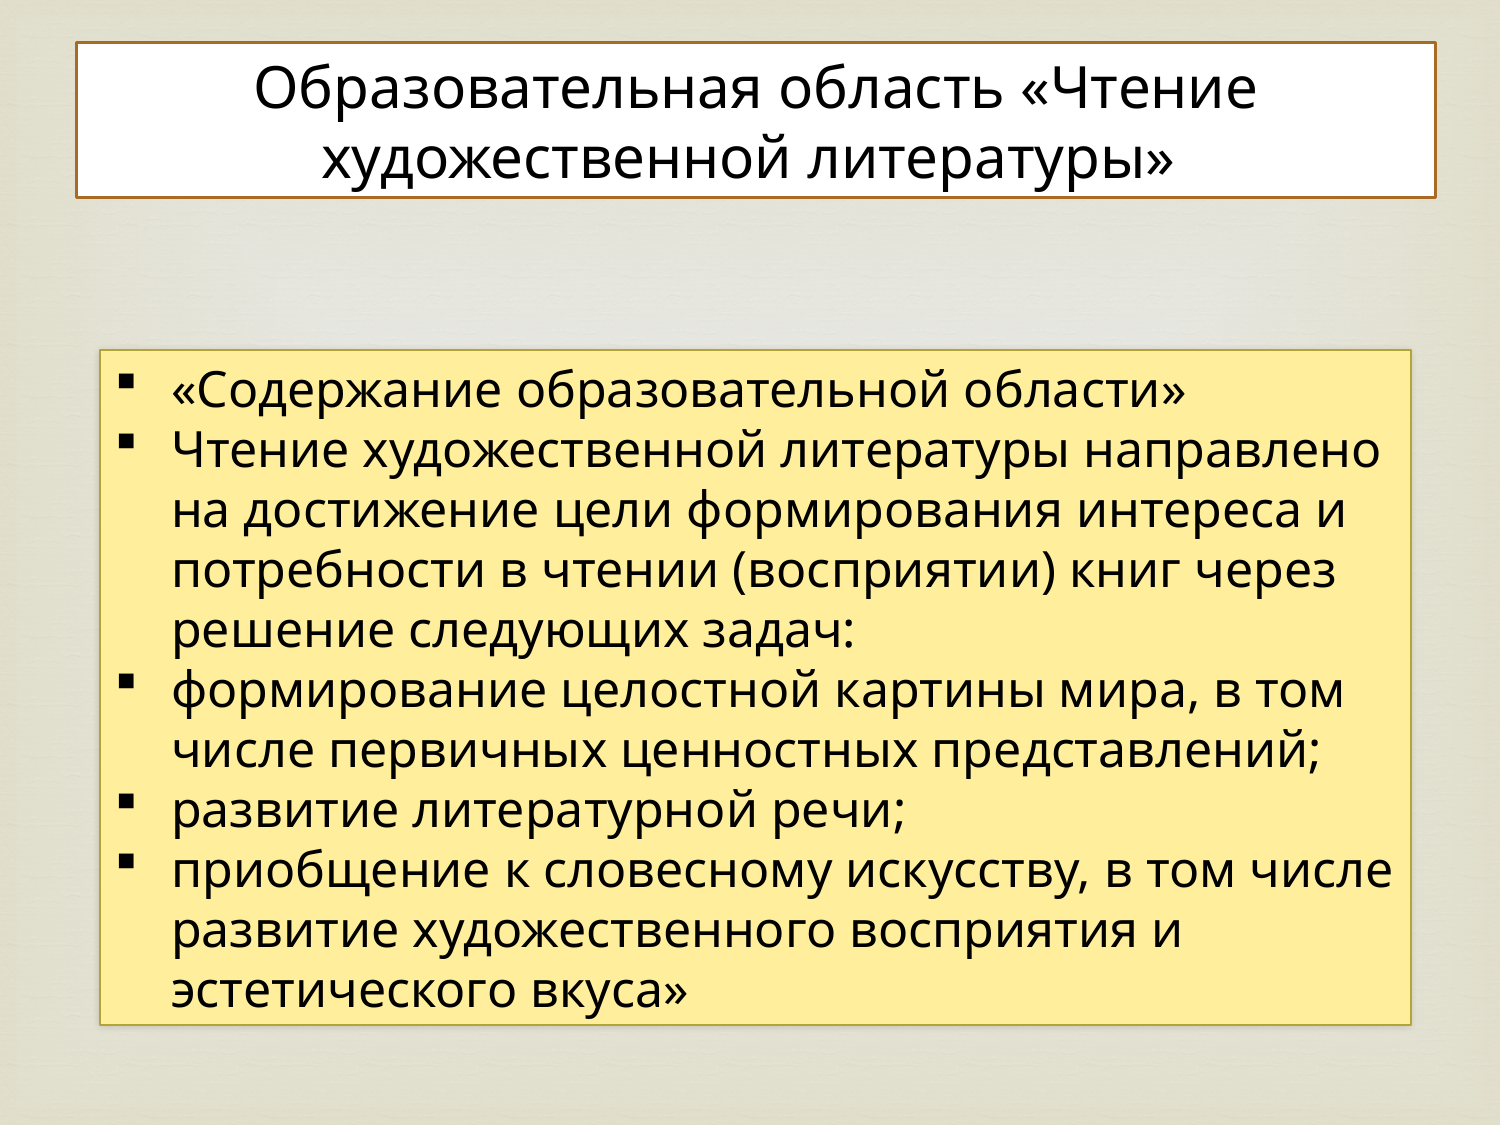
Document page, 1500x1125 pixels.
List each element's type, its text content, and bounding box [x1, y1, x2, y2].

text_box Образовательная область «Чтение художественной литературы» [75, 41, 1437, 199]
text_box «Содержание образовательной области» Чтение художественной литературы направлено на достижение цели формирования интереса и потребности в чтении (восприятии) книг через решение следующих задач: формирование целостной картины мира, в том числе первичных ценностных представлений; развитие литературной речи; приобщение к словесному искусству, в том числе развитие художественного восприятия и эстетического вкуса» [99, 349, 1412, 1026]
